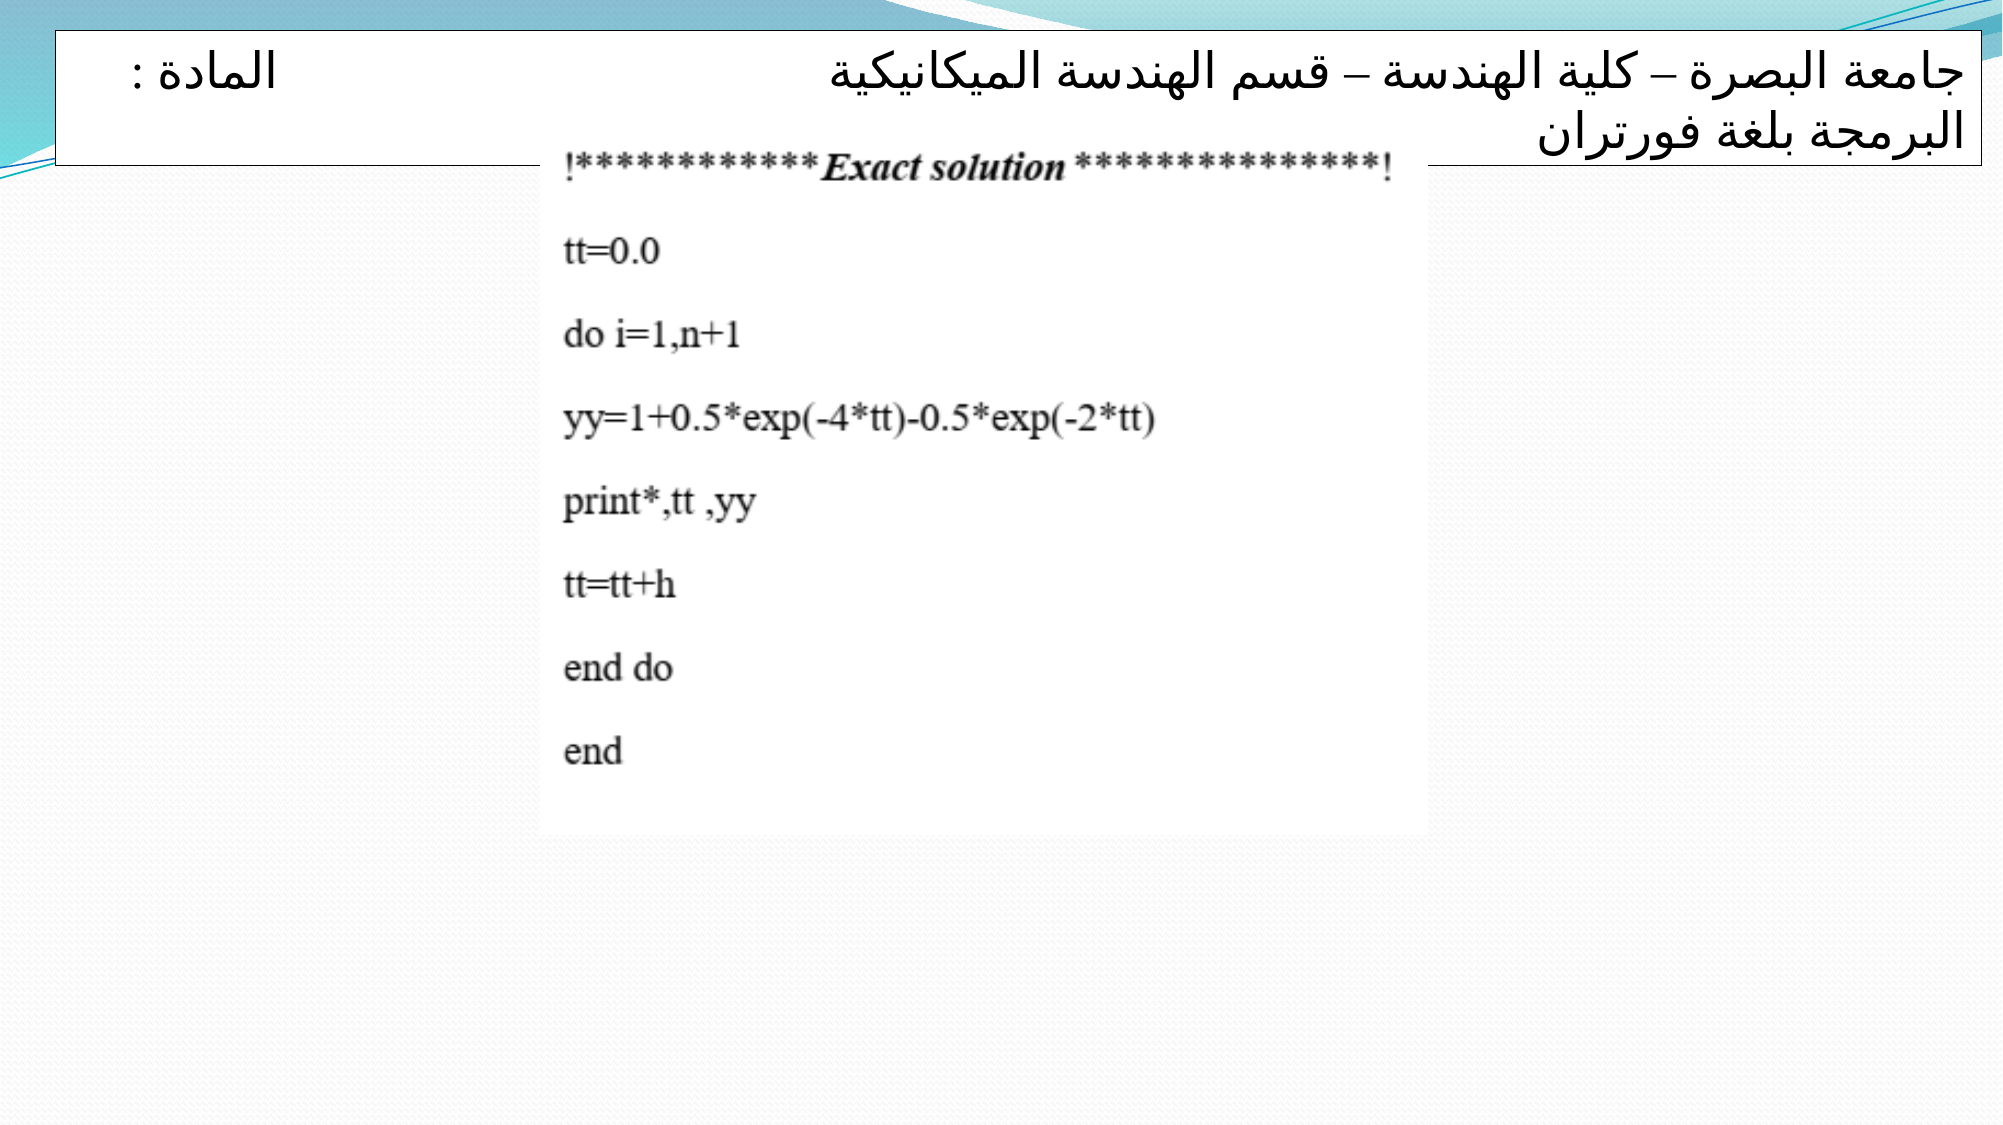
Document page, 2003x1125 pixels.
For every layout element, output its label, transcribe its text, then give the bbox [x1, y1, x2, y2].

picture [540, 136, 1429, 835]
text_box جامعة البصرة – كلية الهندسة – قسم الهندسة الميكانيكية المادة : البرمجة بلغة فورتران [55, 30, 1982, 166]
